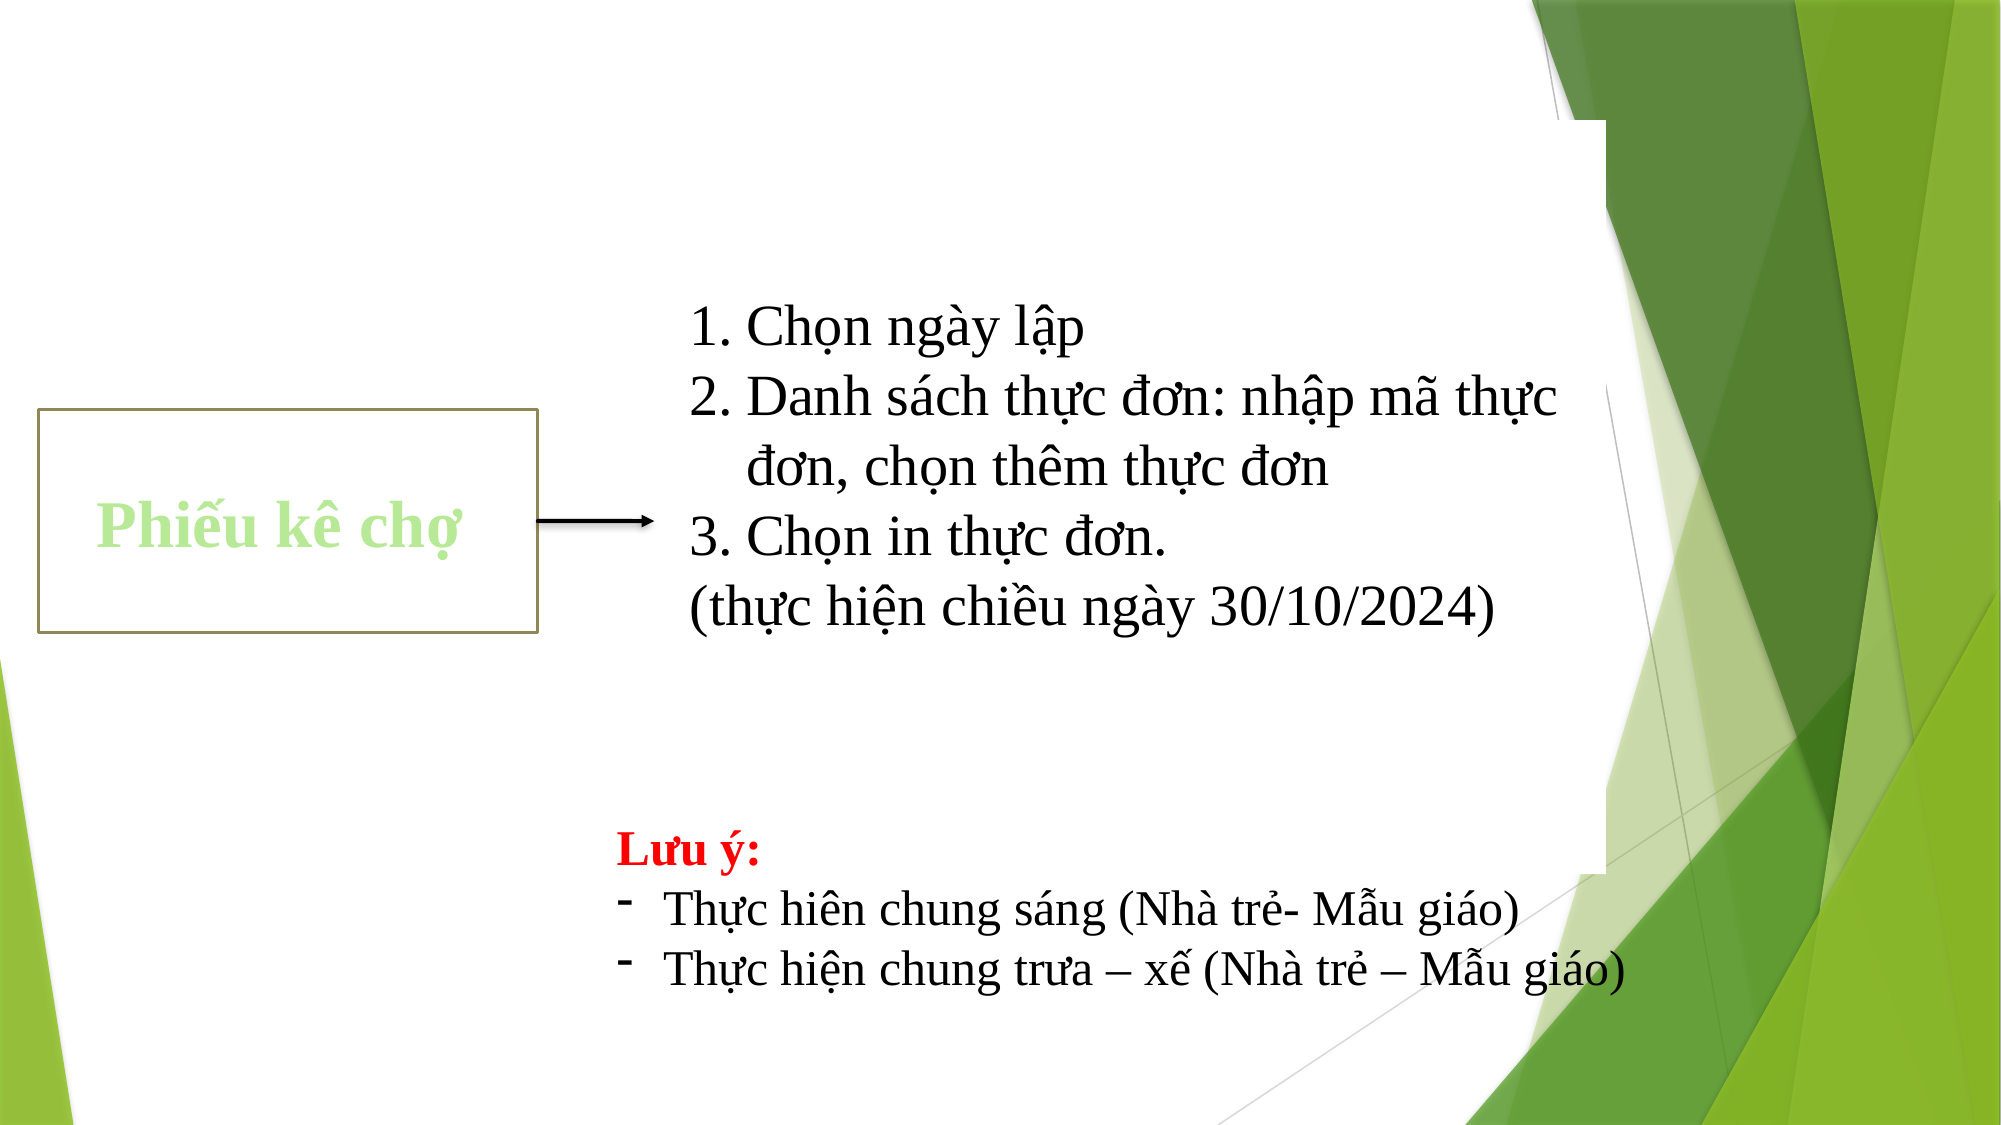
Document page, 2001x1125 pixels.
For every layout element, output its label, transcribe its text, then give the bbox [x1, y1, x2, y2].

text_box Chọn ngày lập Danh sách thực đơn: nhập mã thực đơn, chọn thêm thực đơn Chọn in thực đơn. (thực hiện chiều ngày 30/10/2024) [673, 118, 1608, 807]
text_box Lưu ý: Thực hiên chung sáng (Nhà trẻ- Mẫu giáo) Thực hiện chung trưa – xế (Nhà trẻ – Mẫu giáo) [601, 807, 1656, 1003]
text_box Phiếu kê chợ [37, 408, 539, 634]
